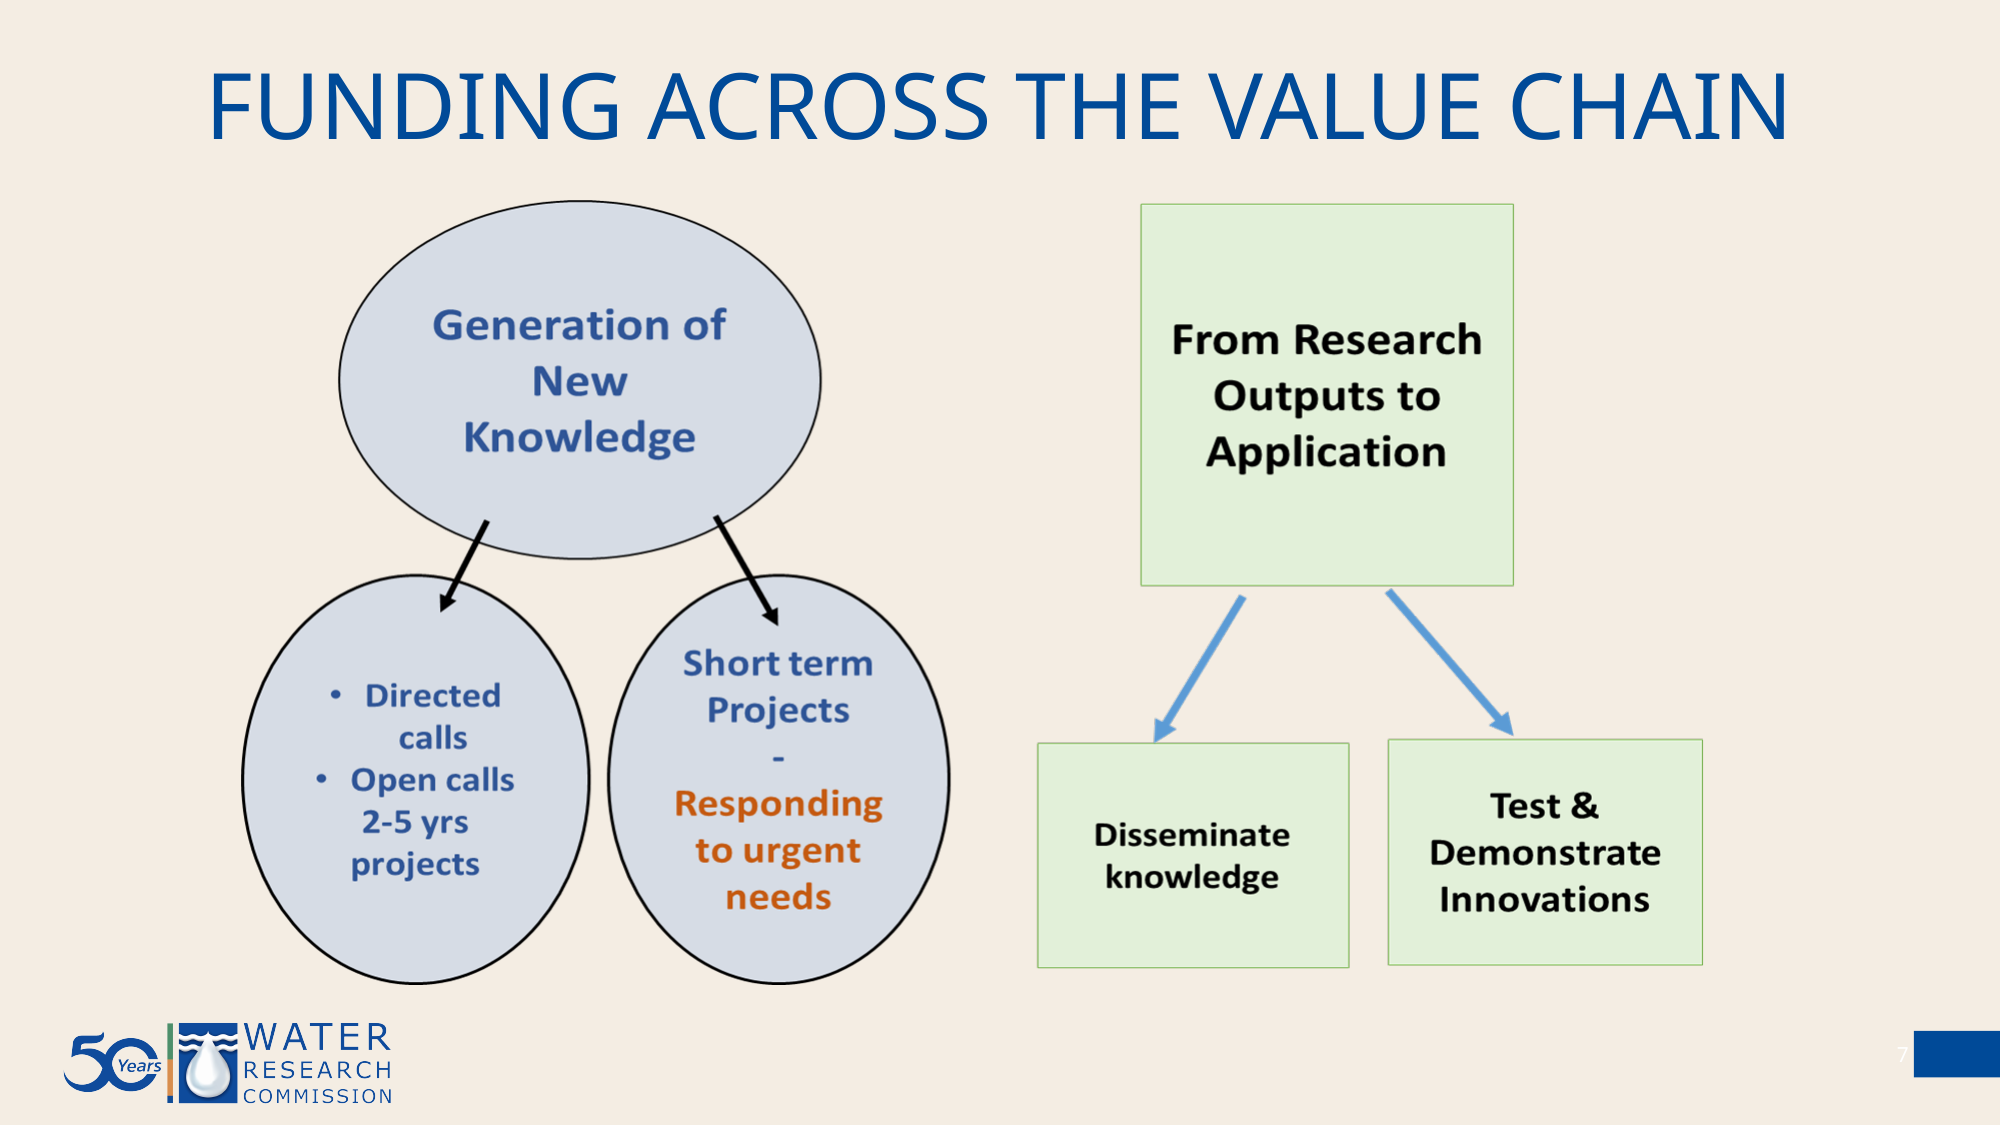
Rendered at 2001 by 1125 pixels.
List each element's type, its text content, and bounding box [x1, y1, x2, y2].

text_box FUNDING ACROSS THE VALUE CHAIN [190, 40, 1810, 166]
picture [53, 1013, 403, 1113]
picture [241, 200, 1705, 985]
